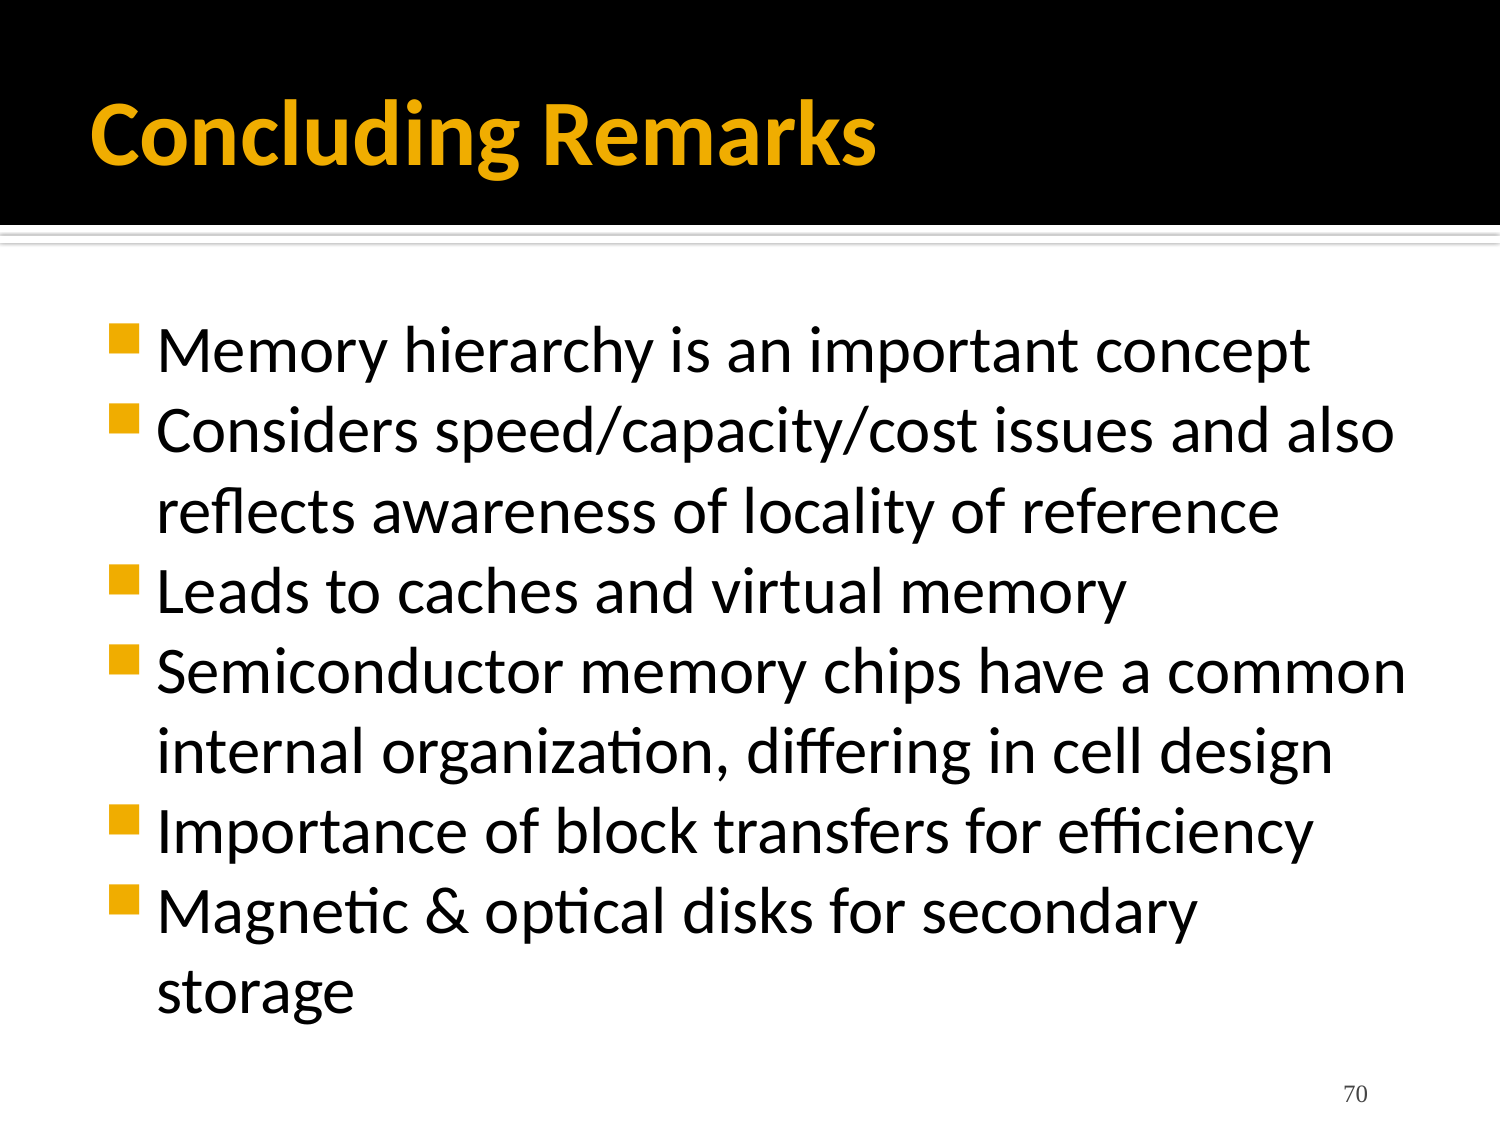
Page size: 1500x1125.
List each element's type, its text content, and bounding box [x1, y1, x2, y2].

slide_number 70 [1262, 1062, 1383, 1108]
list Memory hierarchy is an important concept Considers speed/capacity/cost issues and also reflects awareness of locality of reference Leads to caches and virtual memory Semiconductor memory chips have a common internal organization, differing in cell design Importance of block transfers for efficiency Magnetic & optical disks for secondary storage [75, 291, 1425, 1050]
title Concluding Remarks [75, 25, 1425, 231]
